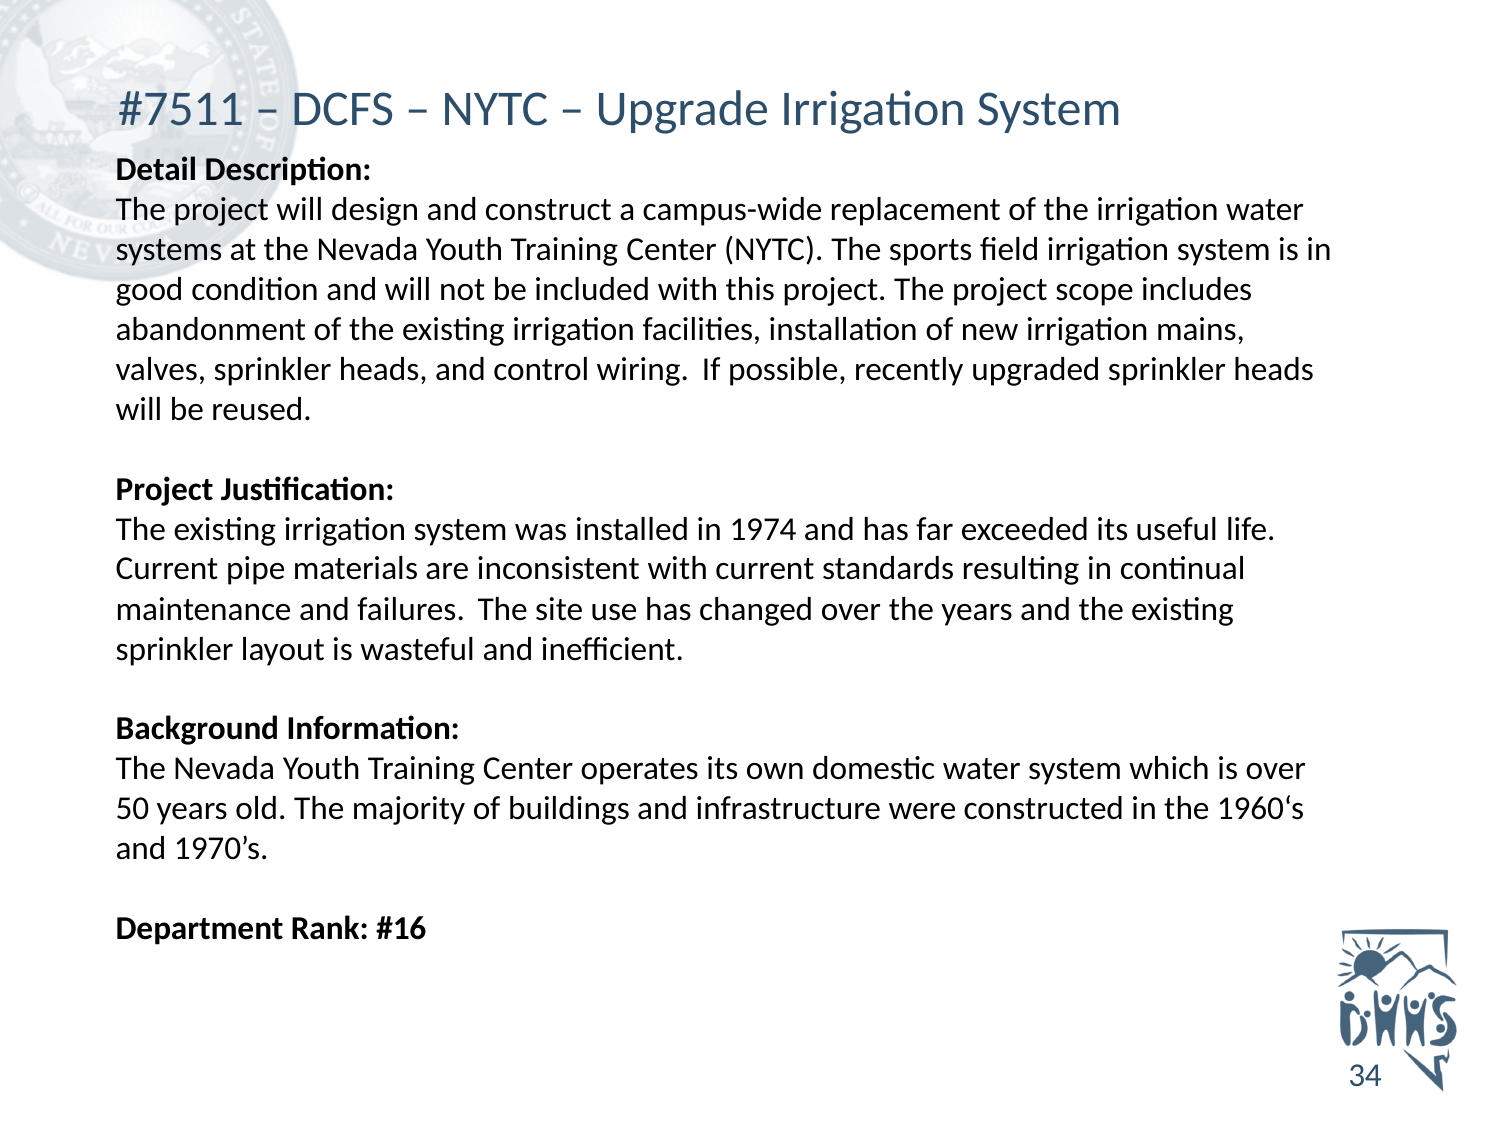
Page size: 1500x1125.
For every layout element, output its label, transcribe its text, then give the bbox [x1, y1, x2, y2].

list Detail Description: The project will design and construct a campus-wide replacement of the irrigation water systems at the Nevada Youth Training Center (NYTC). The sports field irrigation system is in good condition and will not be included with this project. The project scope includes abandonment of the existing irrigation facilities, installation of new irrigation mains, valves, sprinkler heads, and control wiring. If possible, recently upgraded sprinkler heads will be reused. Project Justification: The existing irrigation system was installed in 1974 and has far exceeded its useful life. Current pipe materials are inconsistent with current standards resulting in continual maintenance and failures. The site use has changed over the years and the existing sprinkler layout is wasteful and inefficient. Background Information: The Nevada Youth Training Center operates its own domestic water system which is over 50 years old. The majority of buildings and infrastructure were constructed in the 1960‘s and 1970’s. Department Rank: #16 [81, 140, 1351, 1043]
picture [1351, 928, 1461, 1098]
title #7511 – DCFS – NYTC – Upgrade Irrigation System [103, 0, 1500, 218]
slide_number 34 [1059, 1042, 1397, 1103]
